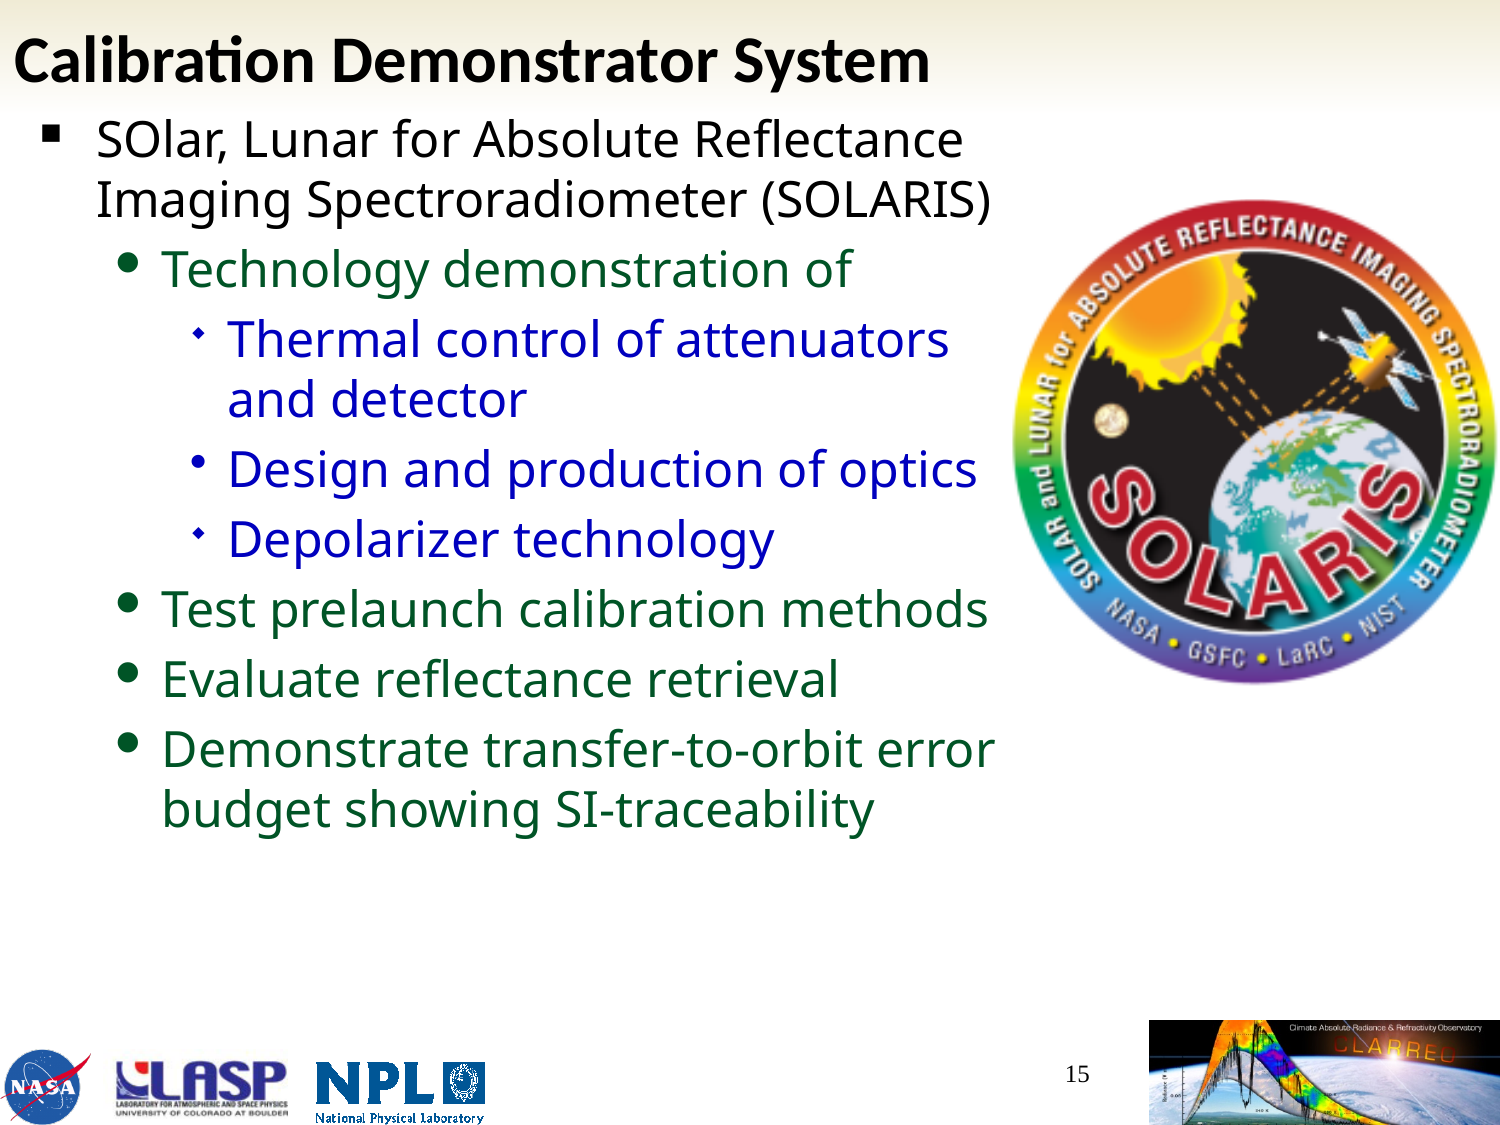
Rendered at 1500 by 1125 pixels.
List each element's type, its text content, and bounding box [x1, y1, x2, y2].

picture [316, 1062, 488, 1125]
picture [1011, 199, 1500, 688]
picture [103, 1049, 288, 1125]
picture [1149, 1020, 1500, 1125]
title Calibration Demonstrator System [0, 0, 1500, 113]
picture [0, 1049, 91, 1125]
list SOlar, Lunar for Absolute Reflectance Imaging Spectroradiometer (SOLARIS) Technology demonstration of Thermal control of attenuators and detector Design and production of optics Depolarizer technology Test prelaunch calibration methods Evaluate reflectance retrieval Demonstrate transfer-to-orbit error budget showing SI-traceability [24, 99, 1026, 1013]
